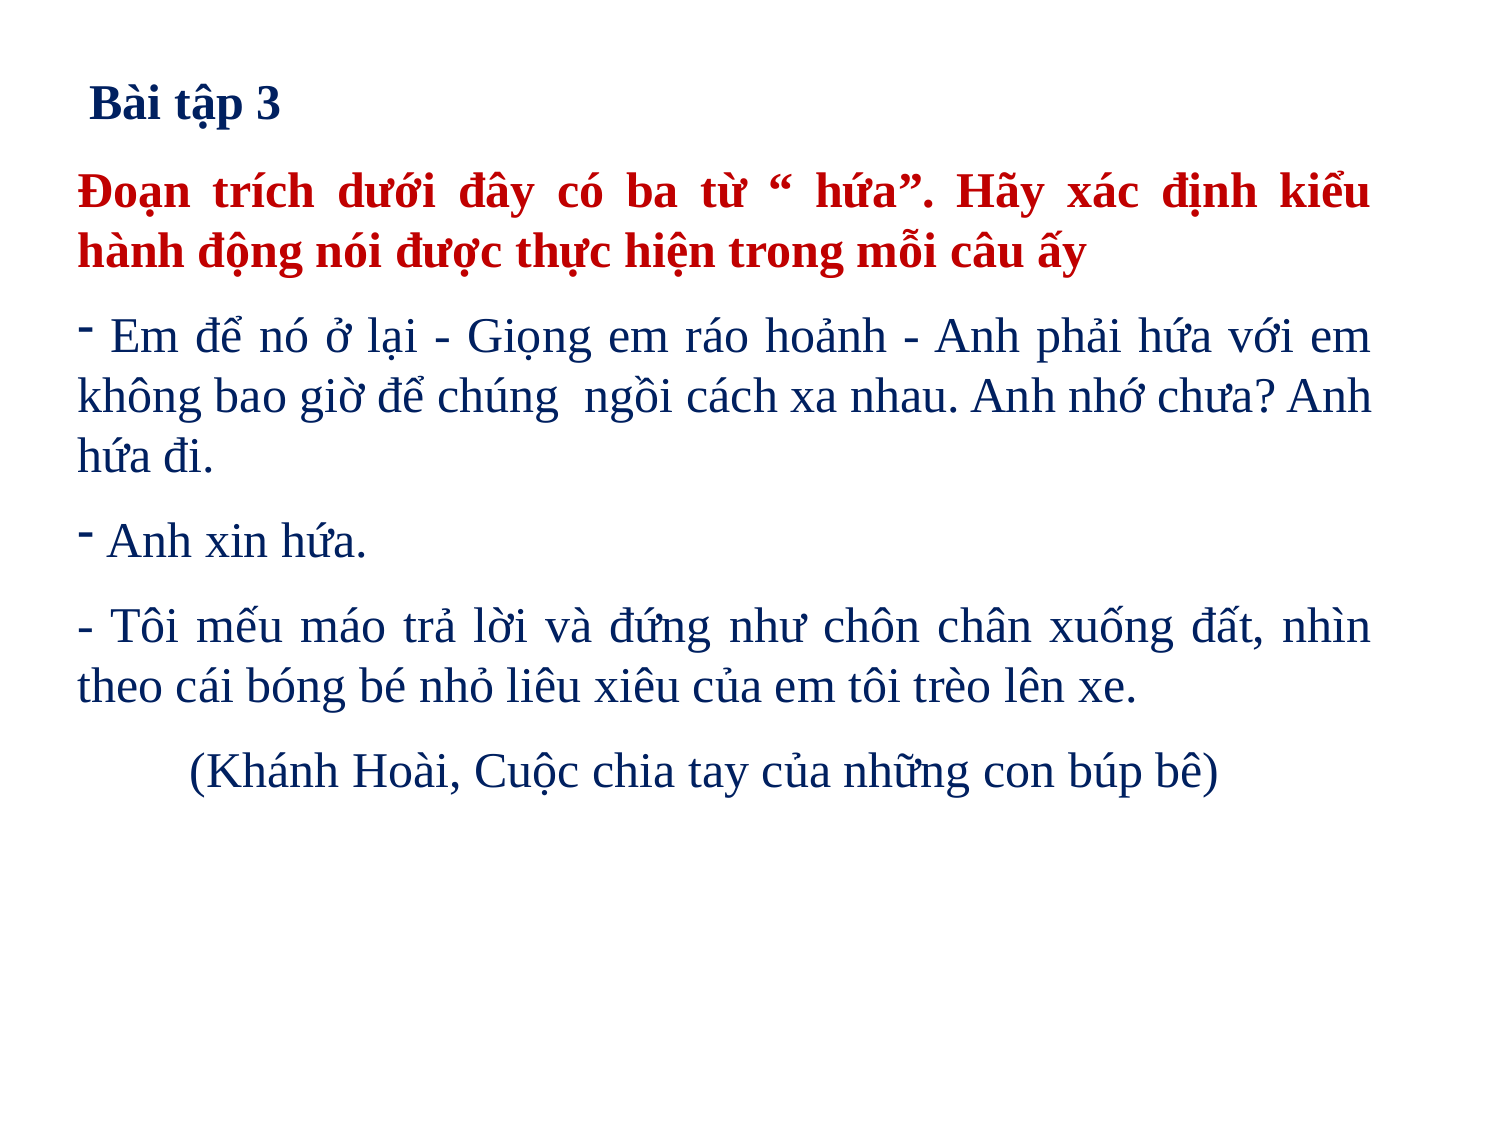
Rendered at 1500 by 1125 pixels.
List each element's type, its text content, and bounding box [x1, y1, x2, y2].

text_box Bài tập 3 [75, 62, 475, 138]
text_box Đoạn trích dưới đây có ba từ “ hứa”. Hãy xác định kiểu hành động nói được thực hiện trong mỗi câu ấy Em để nó ở lại - Giọng em ráo hoảnh - Anh phải hứa với em không bao giờ để chúng ngồi cách xa nhau. Anh nhớ chưa? Anh hứa đi. Anh xin hứa. - Tôi mếu máo trả lời và đứng như chôn chân xuống đất, nhìn theo cái bóng bé nhỏ liêu xiêu của em tôi trèo lên xe. (Khánh Hoài, Cuộc chia tay của những con búp bê) [62, 149, 1388, 805]
